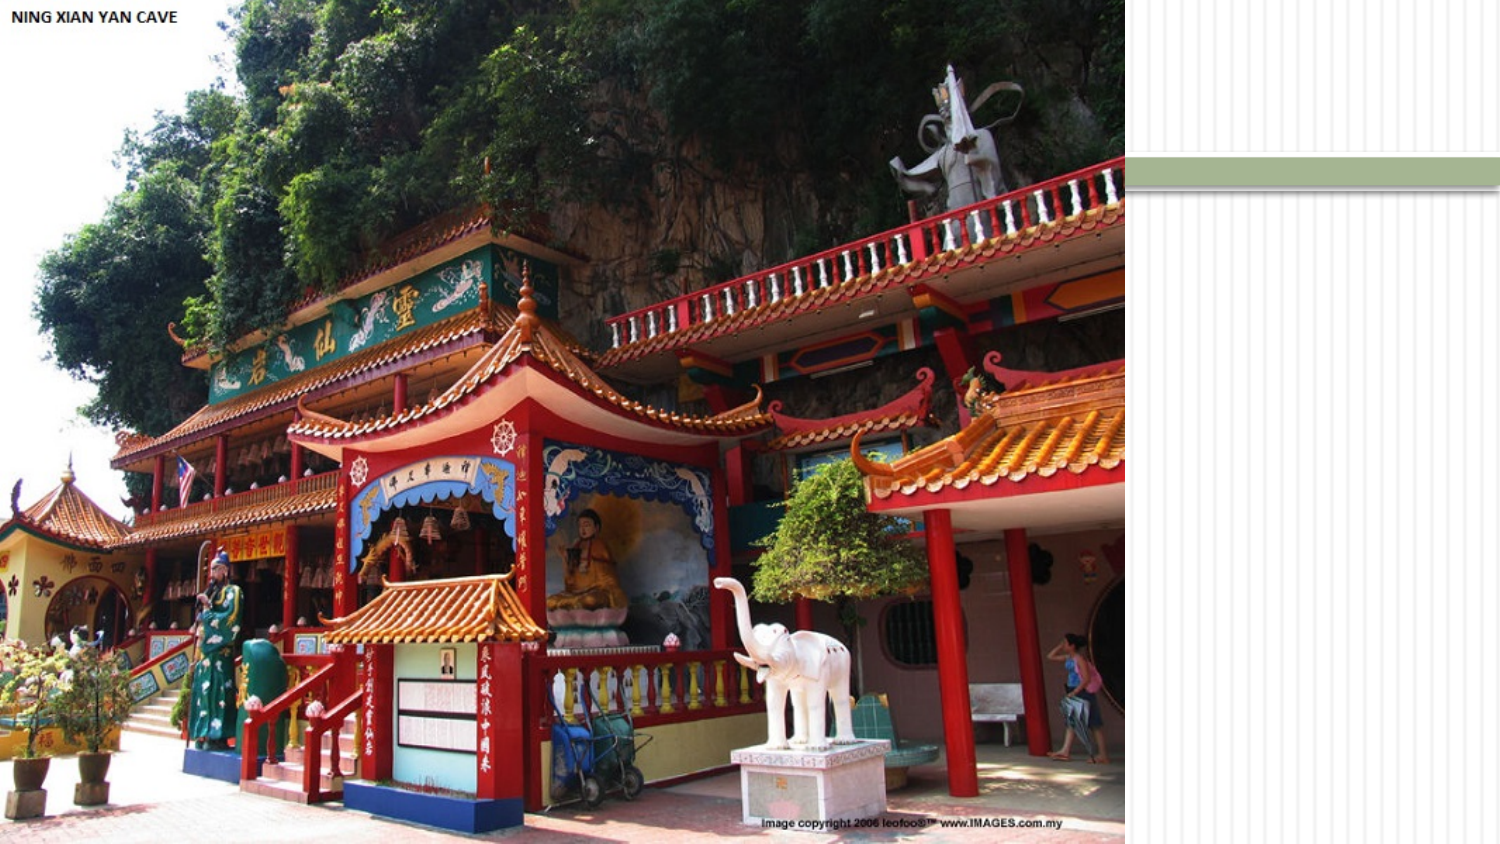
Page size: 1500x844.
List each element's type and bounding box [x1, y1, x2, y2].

list [0, 0, 1126, 844]
